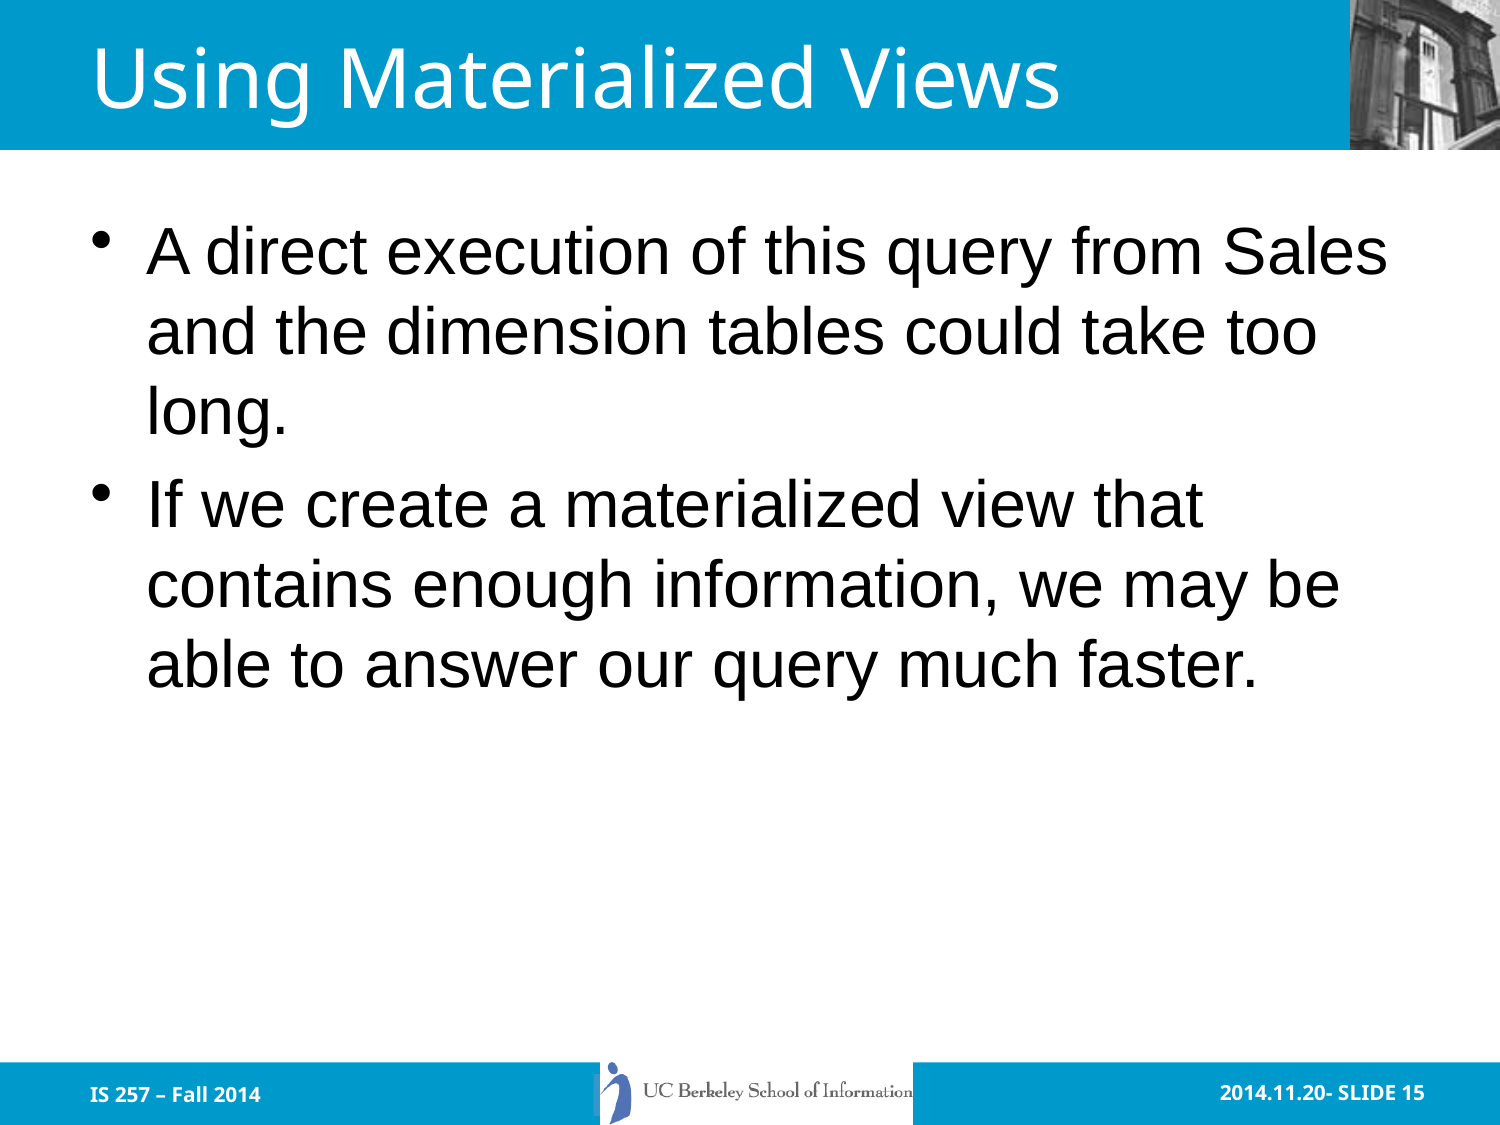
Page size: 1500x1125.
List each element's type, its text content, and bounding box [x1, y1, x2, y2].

slide_number IS 257 – Fall 2014 [75, 1062, 388, 1125]
picture [1351, 0, 1500, 150]
picture [594, 1062, 912, 1125]
list A direct execution of this query from Sales and the dimension tables could take too long. If we create a materialized view that contains enough information, we may be able to answer our query much faster. [75, 200, 1425, 1013]
title Using Materialized Views [75, 0, 1350, 150]
